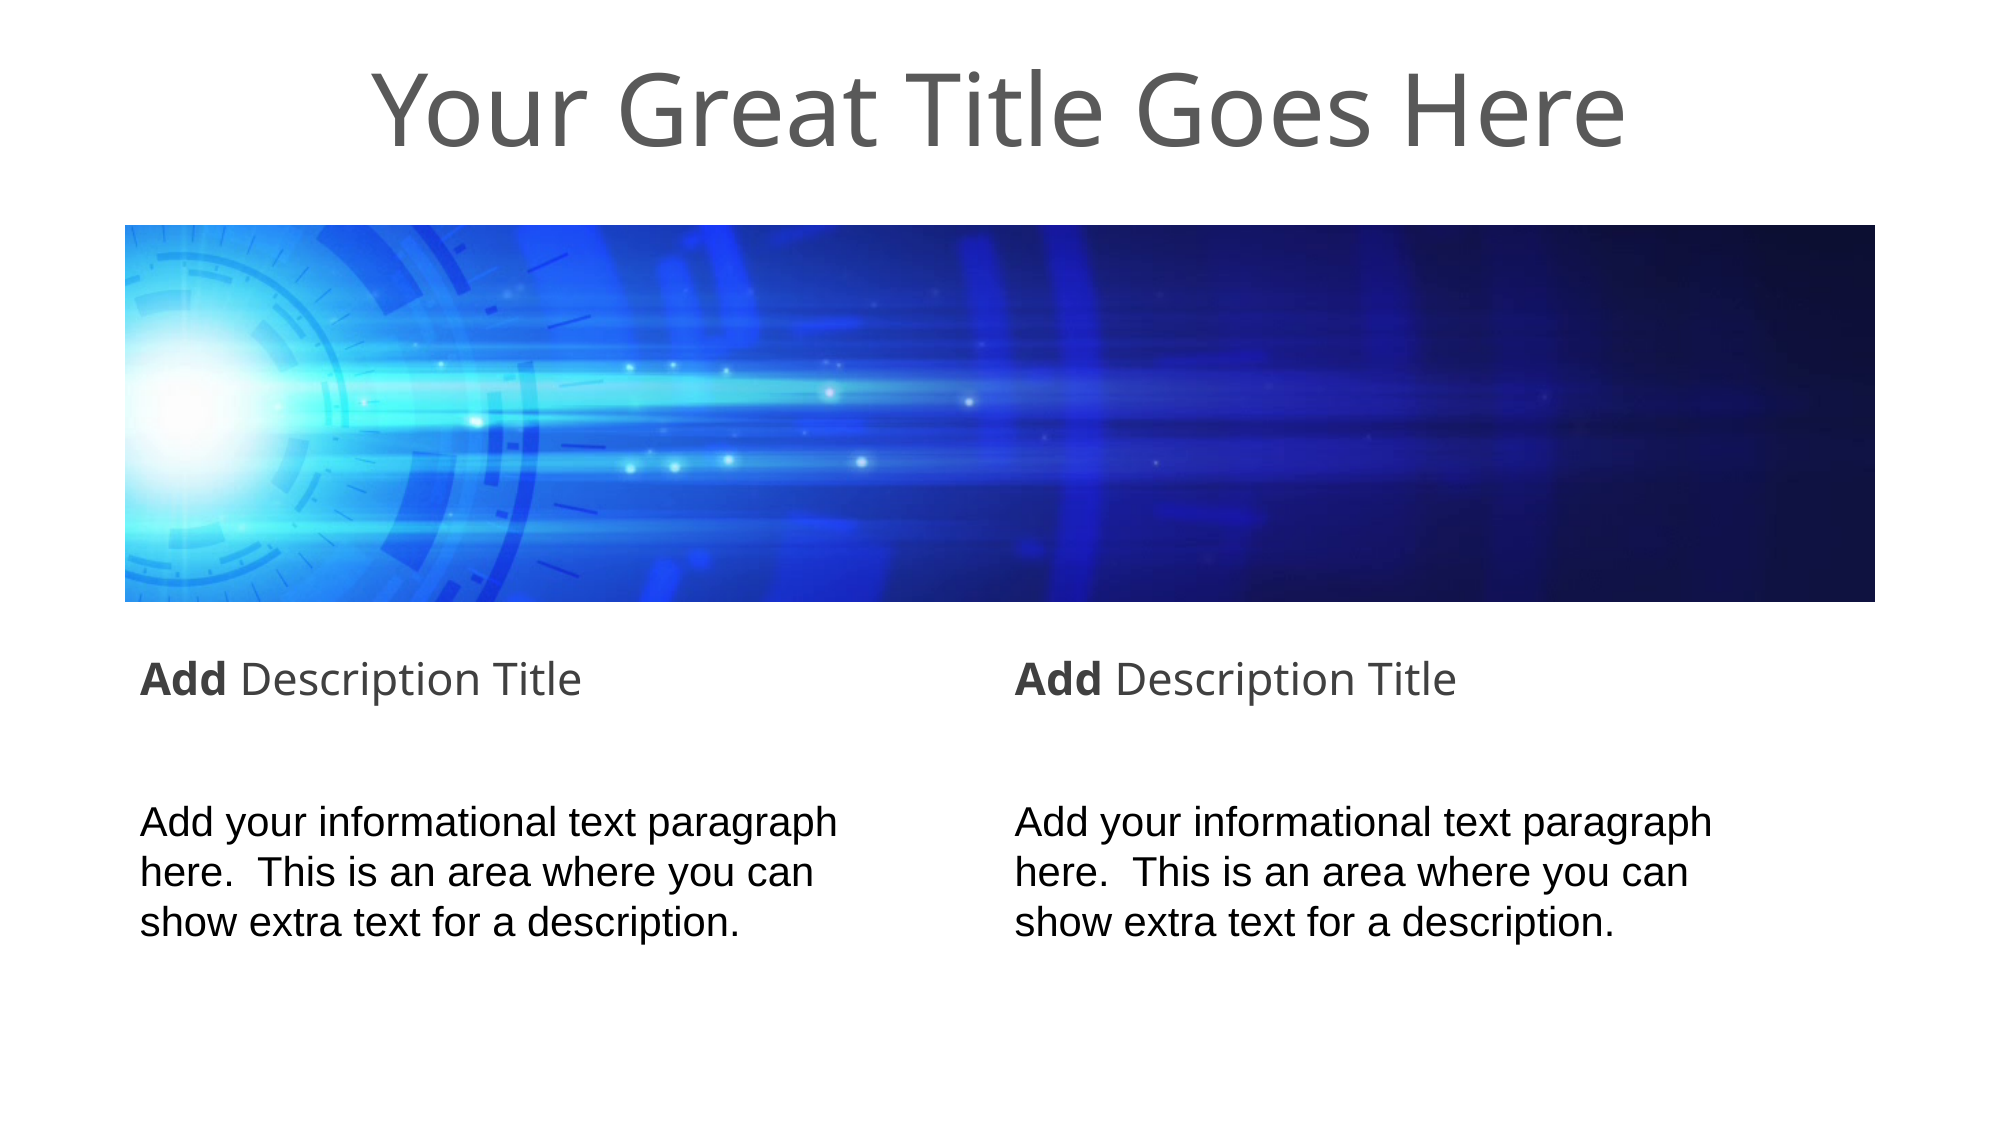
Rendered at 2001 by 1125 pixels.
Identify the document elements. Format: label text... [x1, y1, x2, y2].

text_box Add Description Title [124, 642, 875, 712]
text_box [124, 224, 1876, 603]
text_box Add your informational text paragraph here. This is an area where you can show extra text for a description. [999, 787, 1750, 1013]
text_box Add your informational text paragraph here. This is an area where you can show extra text for a description. [124, 787, 875, 1013]
text_box Add Description Title [999, 642, 1750, 712]
title Your Great Title Goes Here [212, 37, 1788, 175]
